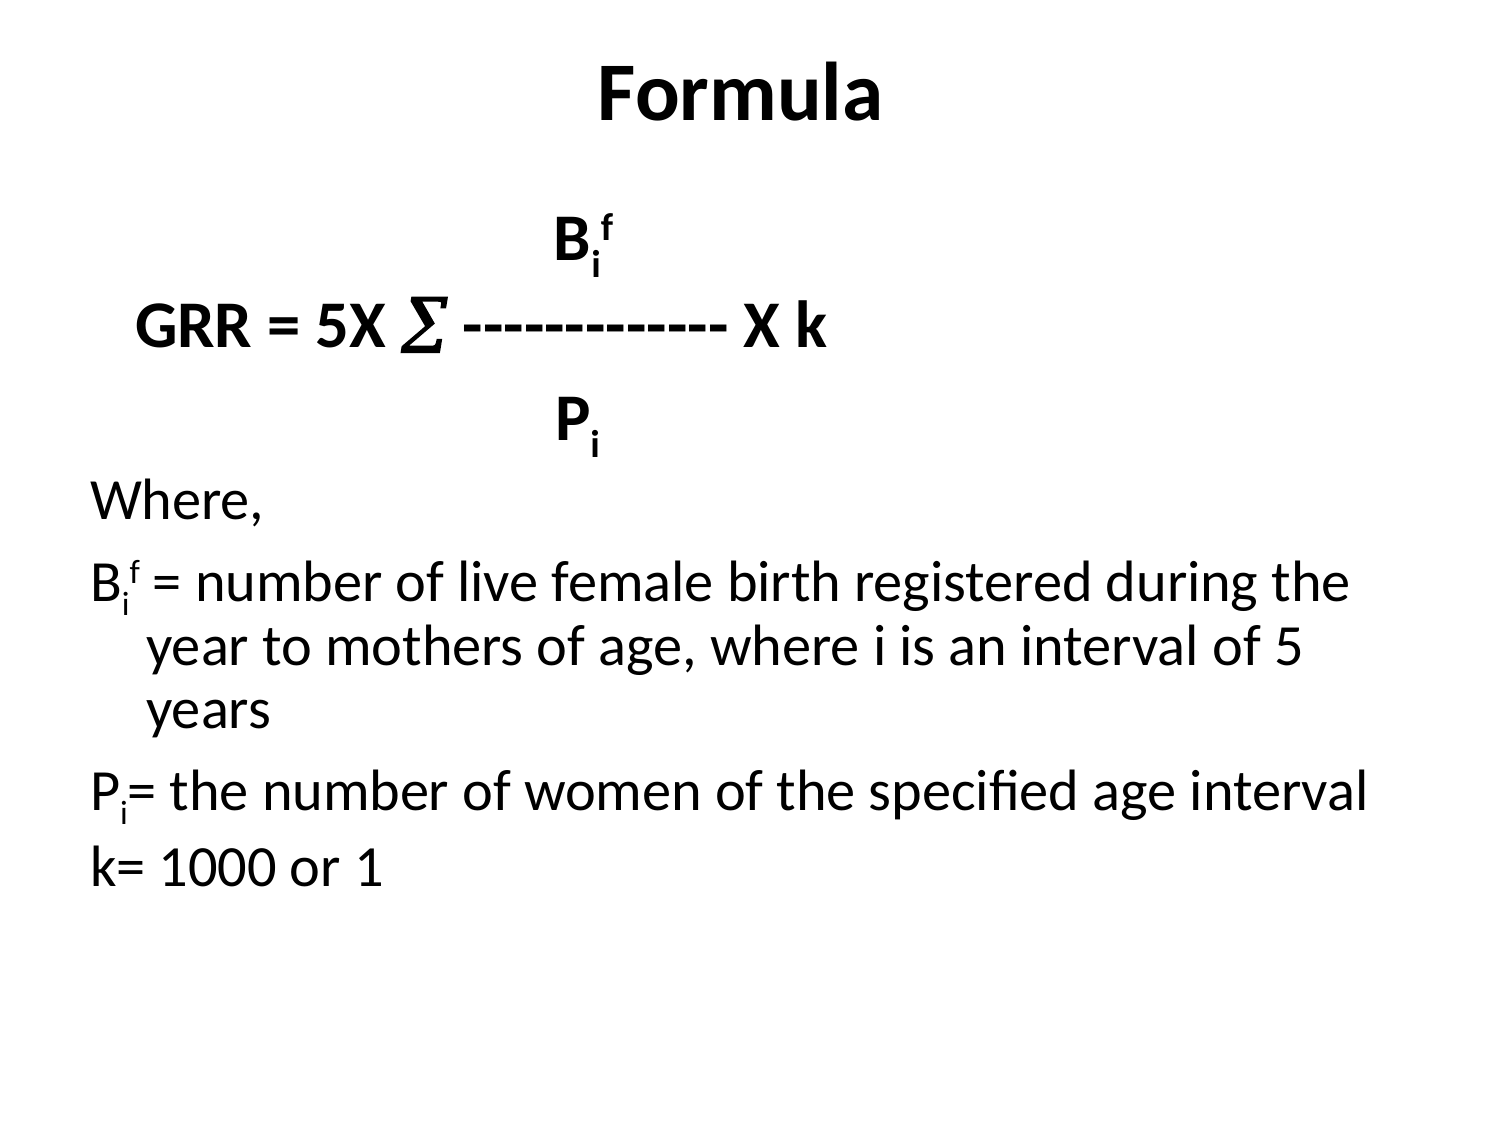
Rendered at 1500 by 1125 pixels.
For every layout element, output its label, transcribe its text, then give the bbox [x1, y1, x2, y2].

title Formula [75, 37, 1425, 138]
list Bif GRR = 5X  ------------- X k Pi Where, Bif = number of live female birth registered during the year to mothers of age, where i is an interval of 5 years Pi= the number of women of the specified age interval k= 1000 or 1 [75, 187, 1425, 1013]
